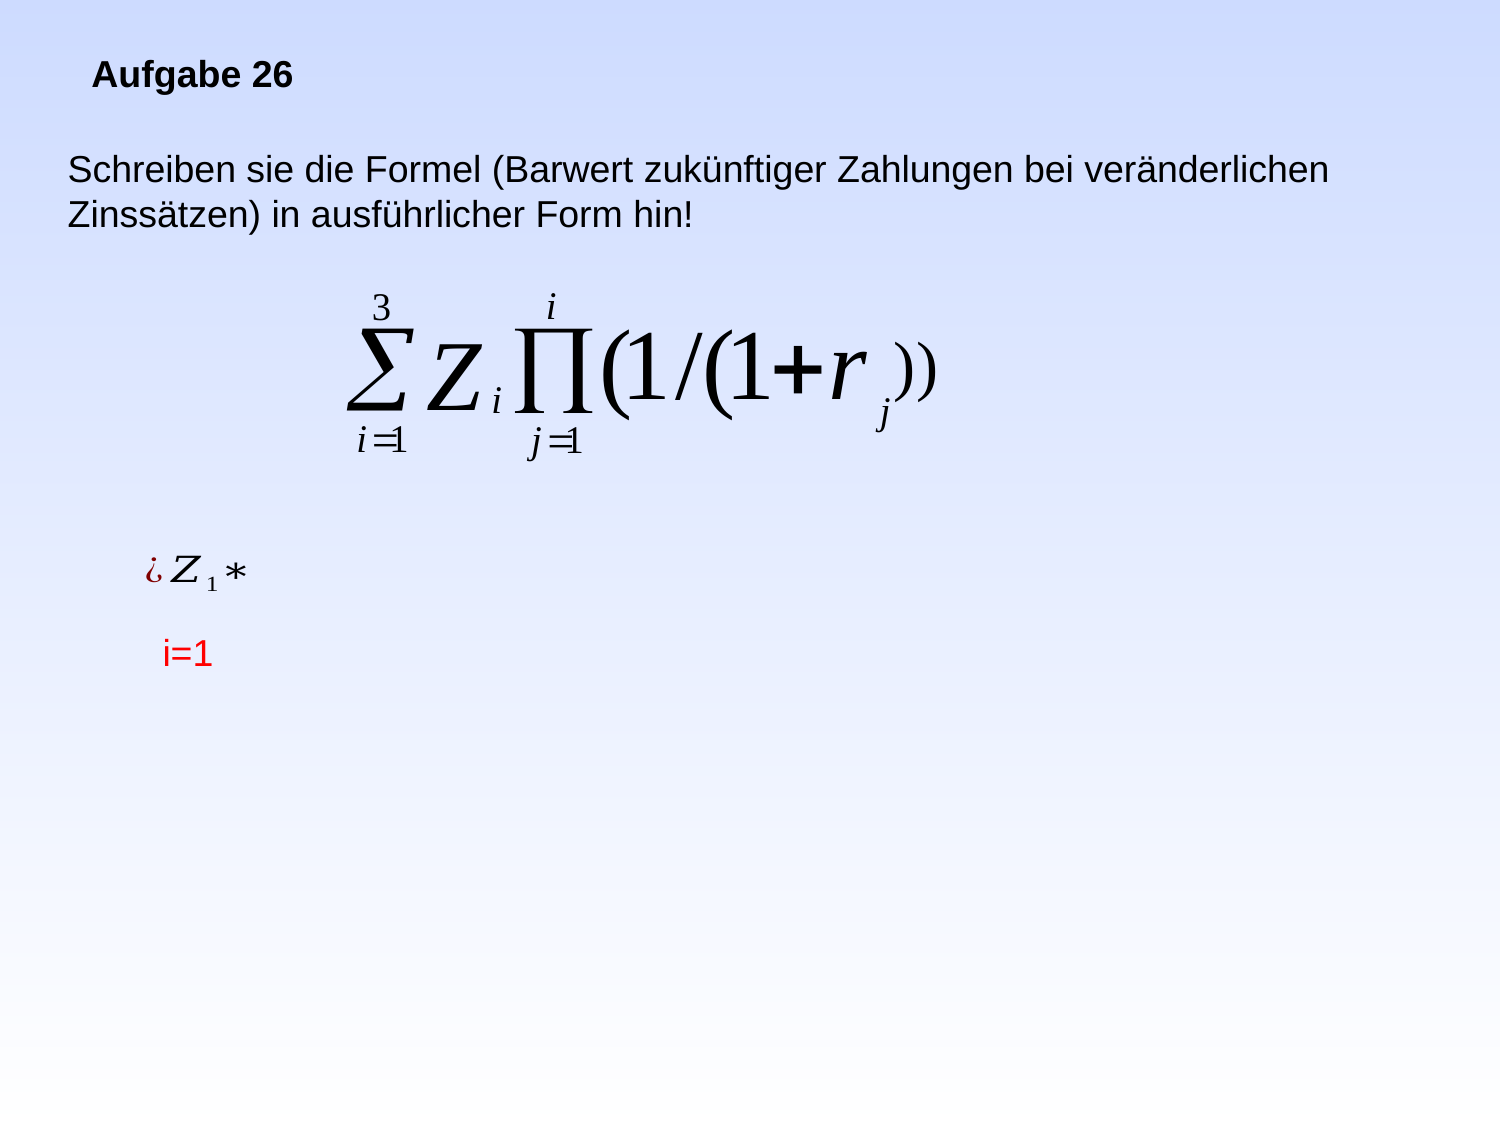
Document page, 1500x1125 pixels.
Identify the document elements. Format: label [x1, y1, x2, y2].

text_box [76, 42, 762, 103]
text_box [336, 276, 950, 479]
text_box [147, 621, 229, 682]
text_box [53, 137, 1435, 243]
